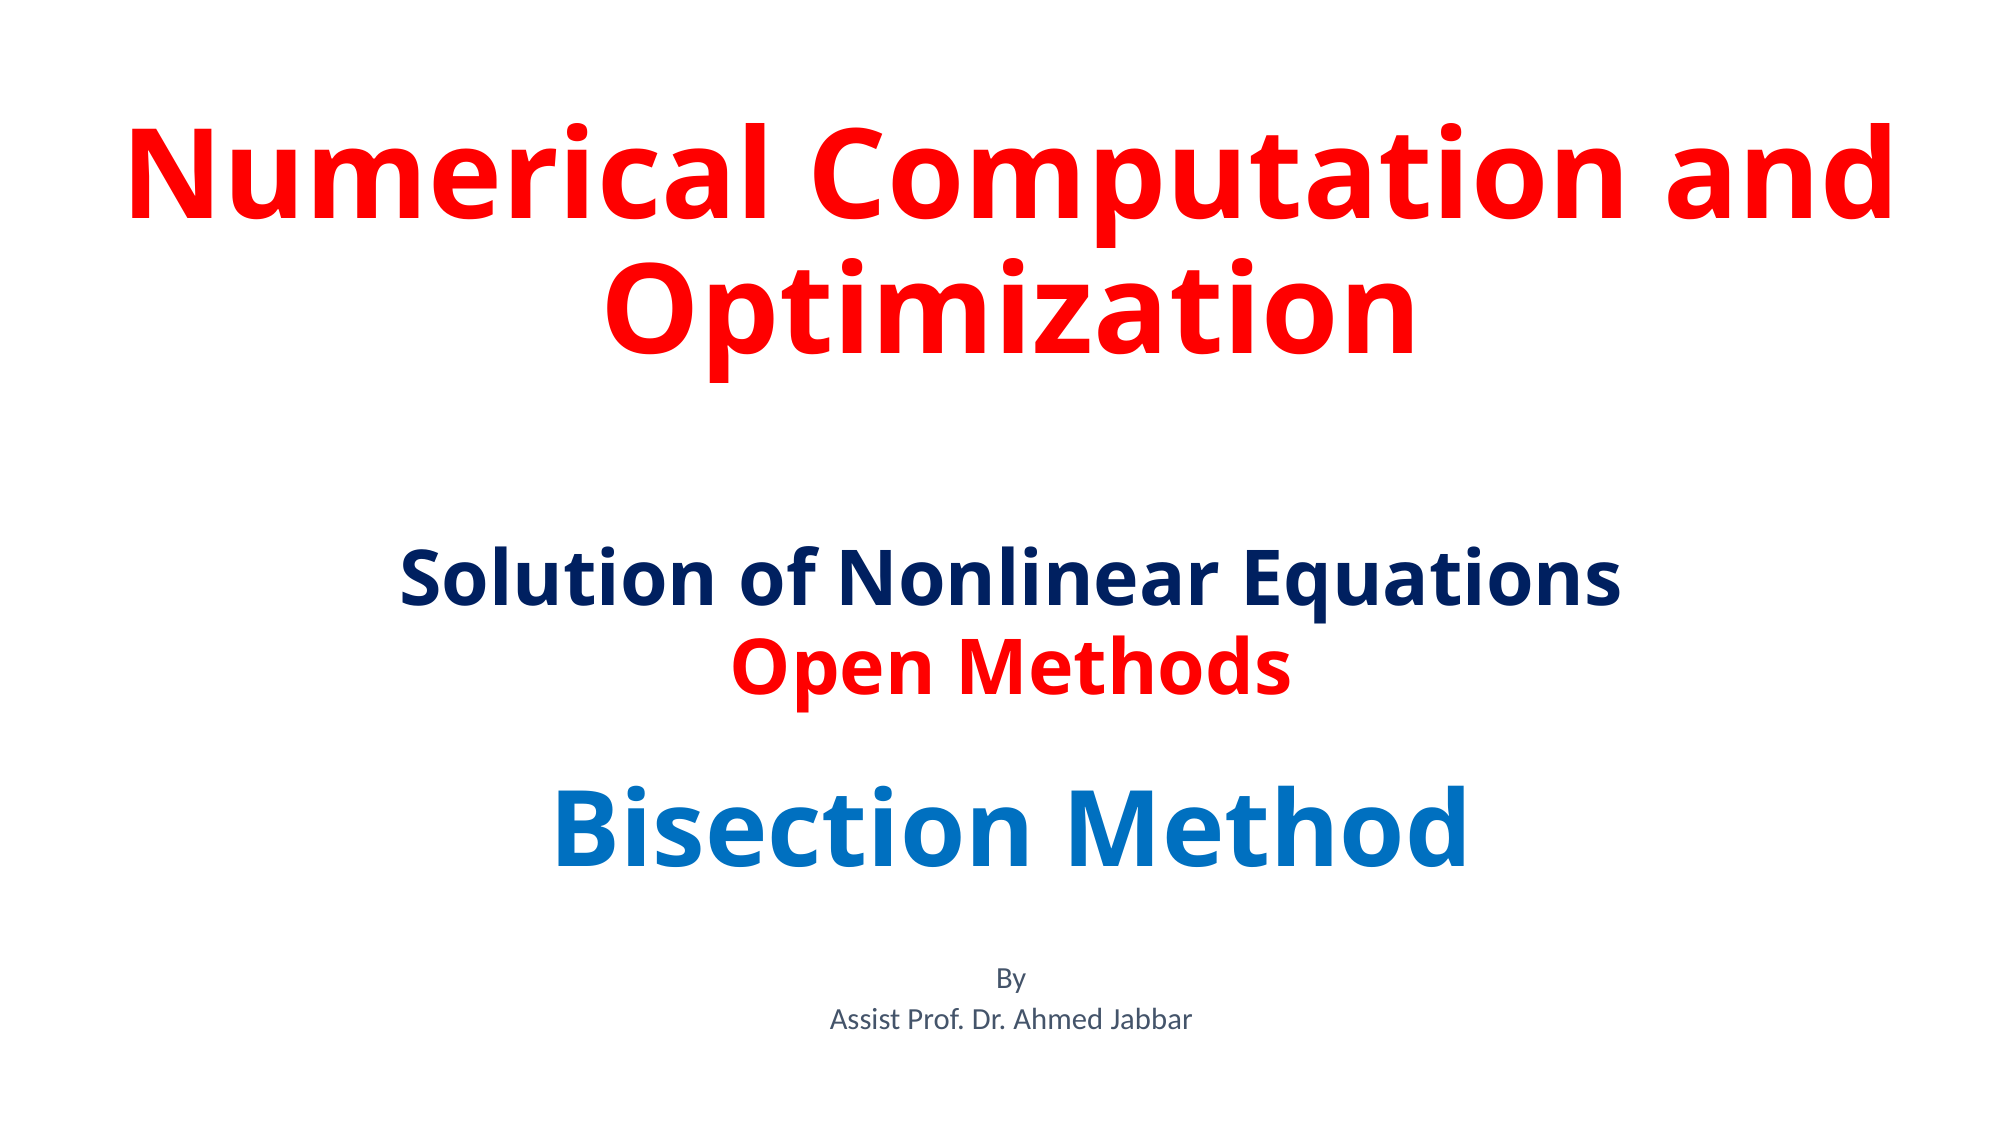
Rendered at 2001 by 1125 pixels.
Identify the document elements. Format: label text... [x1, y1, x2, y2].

title Numerical Computation and Optimization [104, 77, 1919, 389]
subtitle Solution of Nonlinear Equations Open Methods Bisection Method By Assist Prof. Dr. Ahmed Jabbar [104, 531, 1919, 1048]
